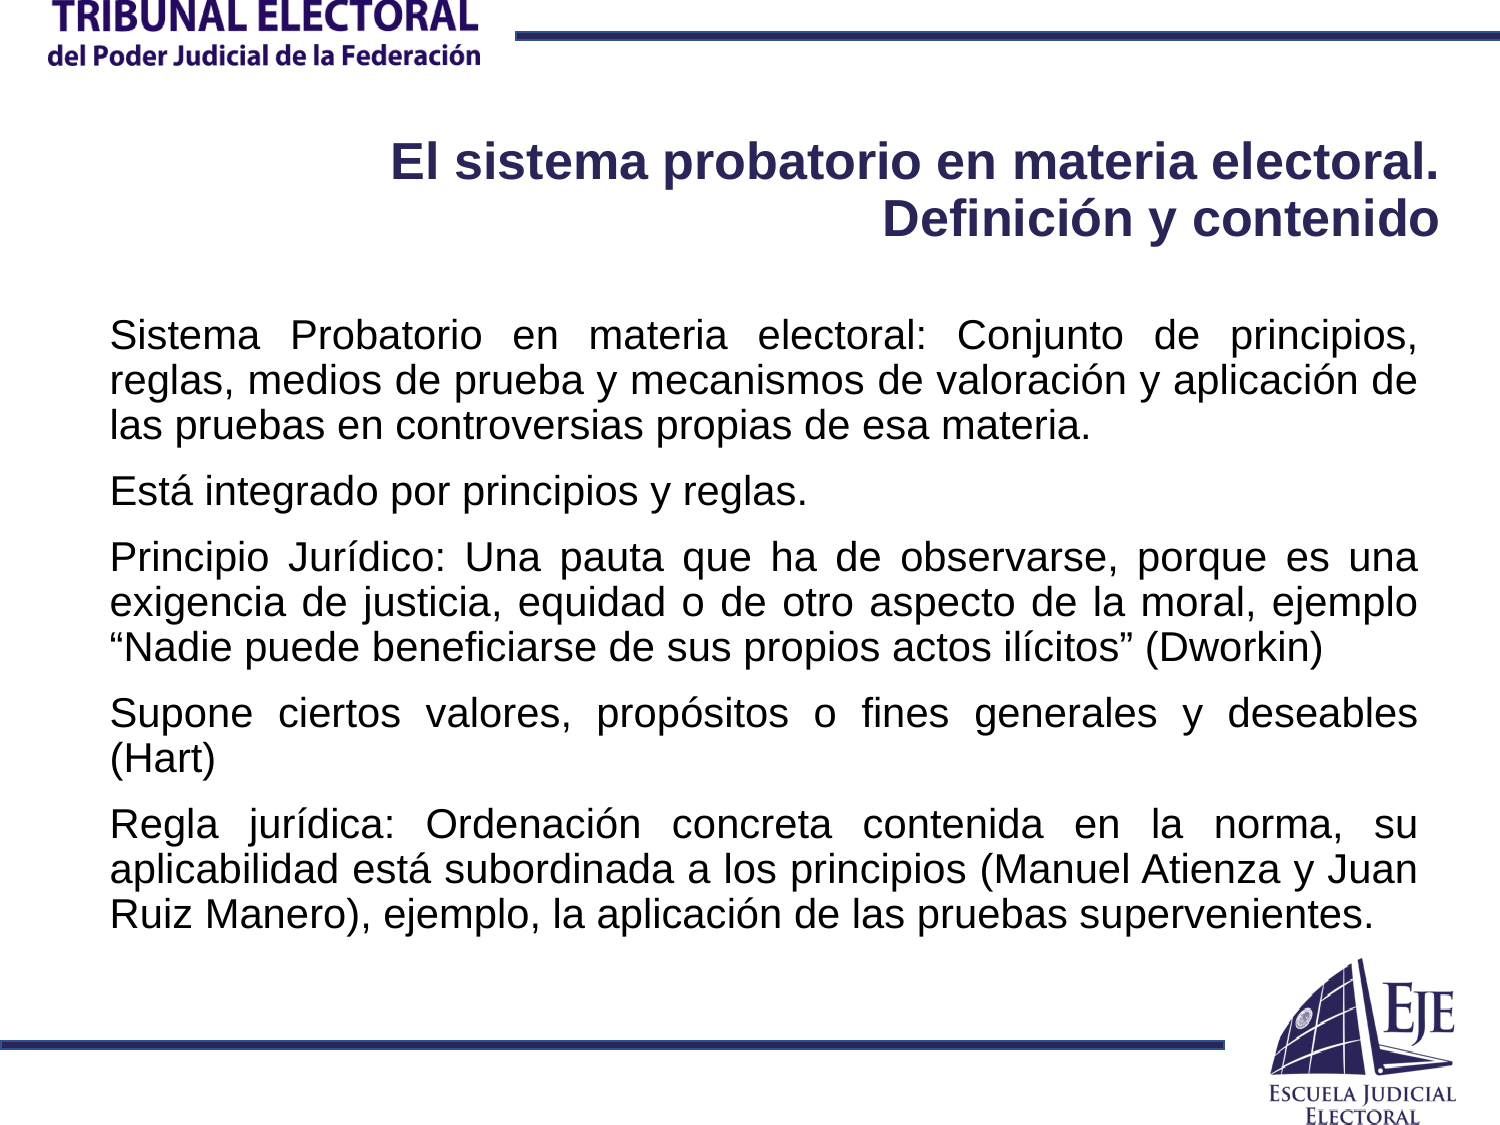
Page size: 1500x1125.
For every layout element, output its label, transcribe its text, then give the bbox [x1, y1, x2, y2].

list Sistema Probatorio en materia electoral: Conjunto de principios, reglas, medios de prueba y mecanismos de valoración y aplicación de las pruebas en controversias propias de esa materia. Está integrado por principios y reglas. Principio Jurídico: Una pauta que ha de observarse, porque es una exigencia de justicia, equidad o de otro aspecto de la moral, ejemplo “Nadie puede beneficiarse de sus propios actos ilícitos” (Dworkin) Supone ciertos valores, propósitos o fines generales y deseables (Hart) Regla jurídica: Ordenación concreta contenida en la norma, su aplicabilidad está subordinada a los principios (Manuel Atienza y Juan Ruiz Manero), ejemplo, la aplicación de las pruebas supervenientes. [94, 306, 1435, 948]
picture [0, 0, 1500, 1125]
title El sistema probatorio en materia electoral. Definición y contenido [162, 104, 1456, 278]
